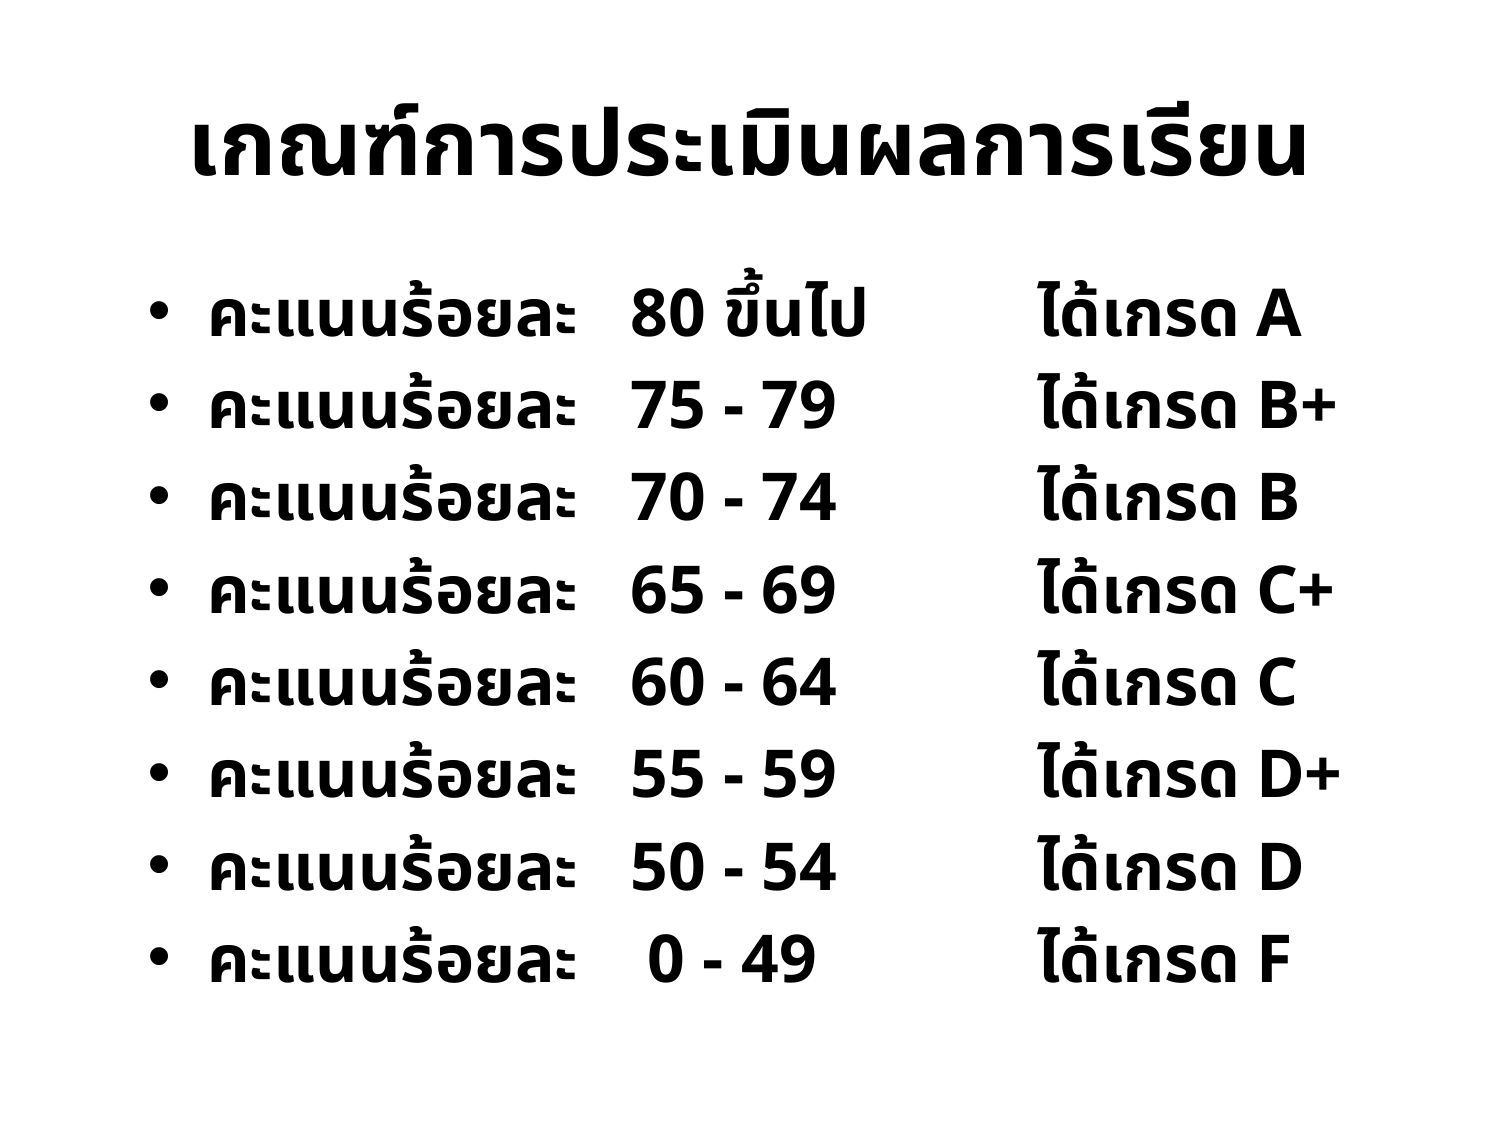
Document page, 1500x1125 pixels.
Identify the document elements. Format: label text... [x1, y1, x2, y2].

list คะแนนร้อยละ 80 ขึ้นไป ได้เกรด A คะแนนร้อยละ 75 - 79 ได้เกรด B+ คะแนนร้อยละ 70 - 74 ได้เกรด B คะแนนร้อยละ 65 - 69 ได้เกรด C+ คะแนนร้อยละ 60 - 64 ได้เกรด C คะแนนร้อยละ 55 - 59 ได้เกรด D+ คะแนนร้อยละ 50 - 54 ได้เกรด D คะแนนร้อยละ 0 - 49 ได้เกรด F [75, 262, 1425, 1005]
title เกณฑ์การประเมินผลการเรียน [75, 45, 1425, 233]
